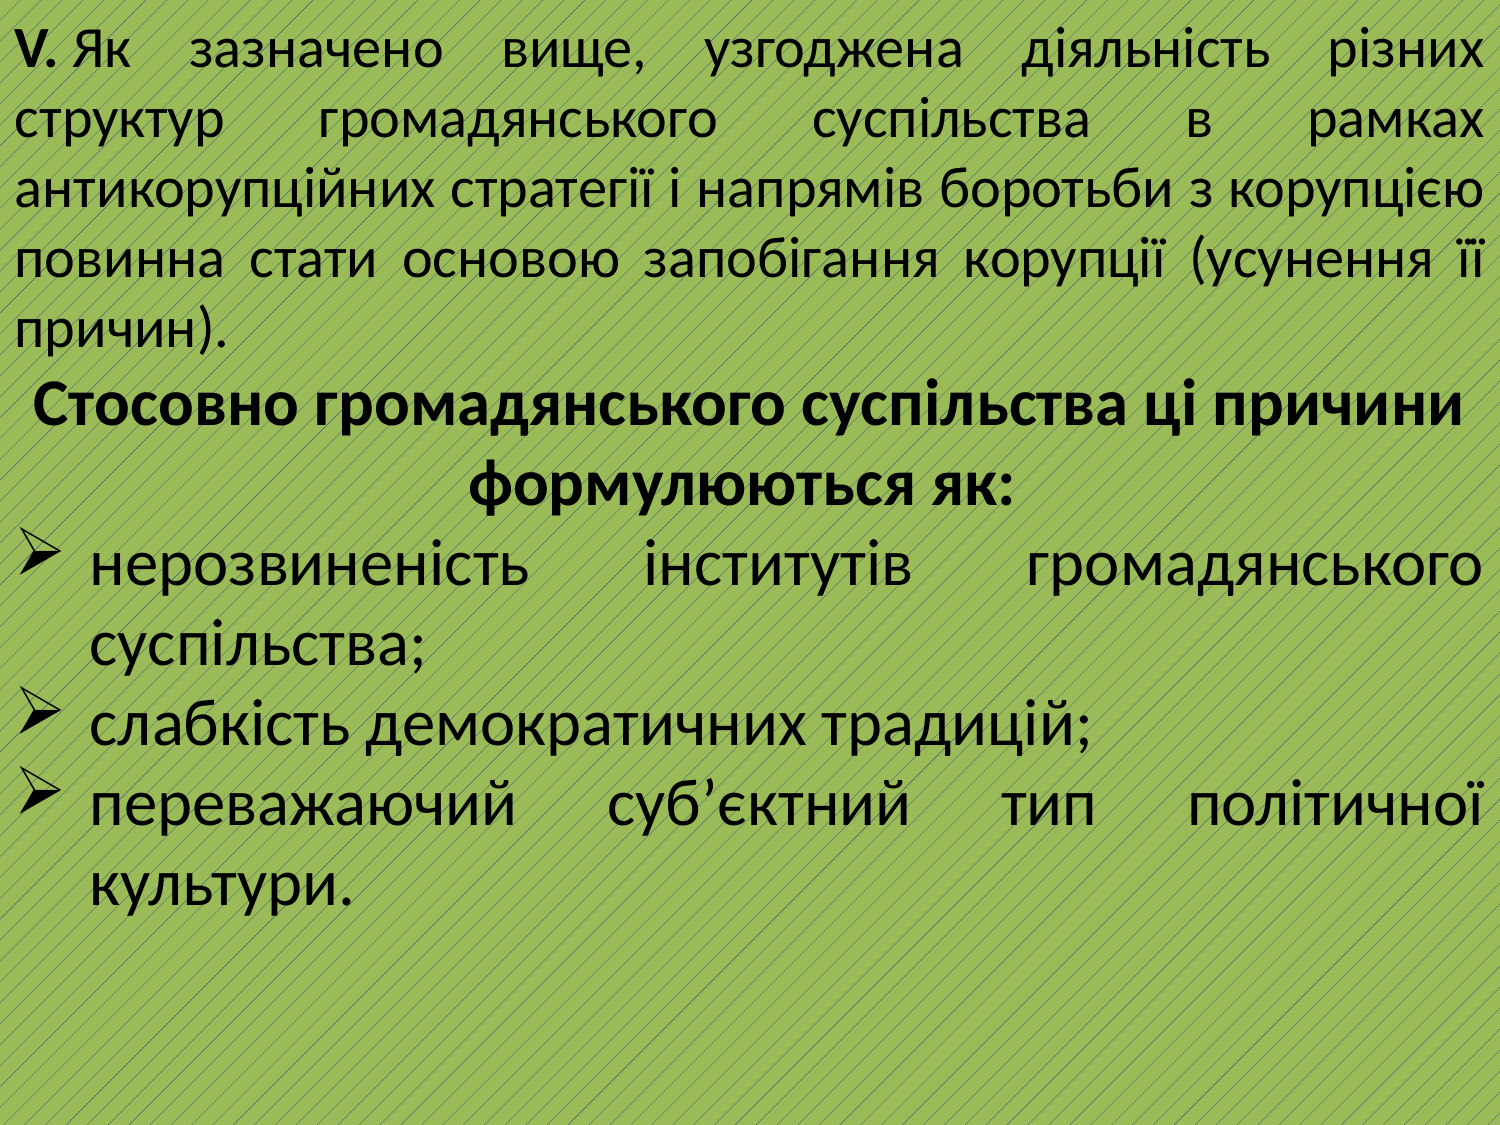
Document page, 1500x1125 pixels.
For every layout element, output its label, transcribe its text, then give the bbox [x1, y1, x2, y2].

text_box V. Як зазначено вище, узгоджена діяльність різних структур громадянського суспільства в рамках антикорупційних стратегії і напрямів боротьби з корупцією повинна стати основою запобігання корупції (усунення її причин). Стосовно громадянського суспільства ці причини формулюються як: нерозвиненість інститутів громадянського суспільства; слабкість демократичних традицій; переважаючий суб’єктний тип політичної культури. [0, 1, 1500, 927]
